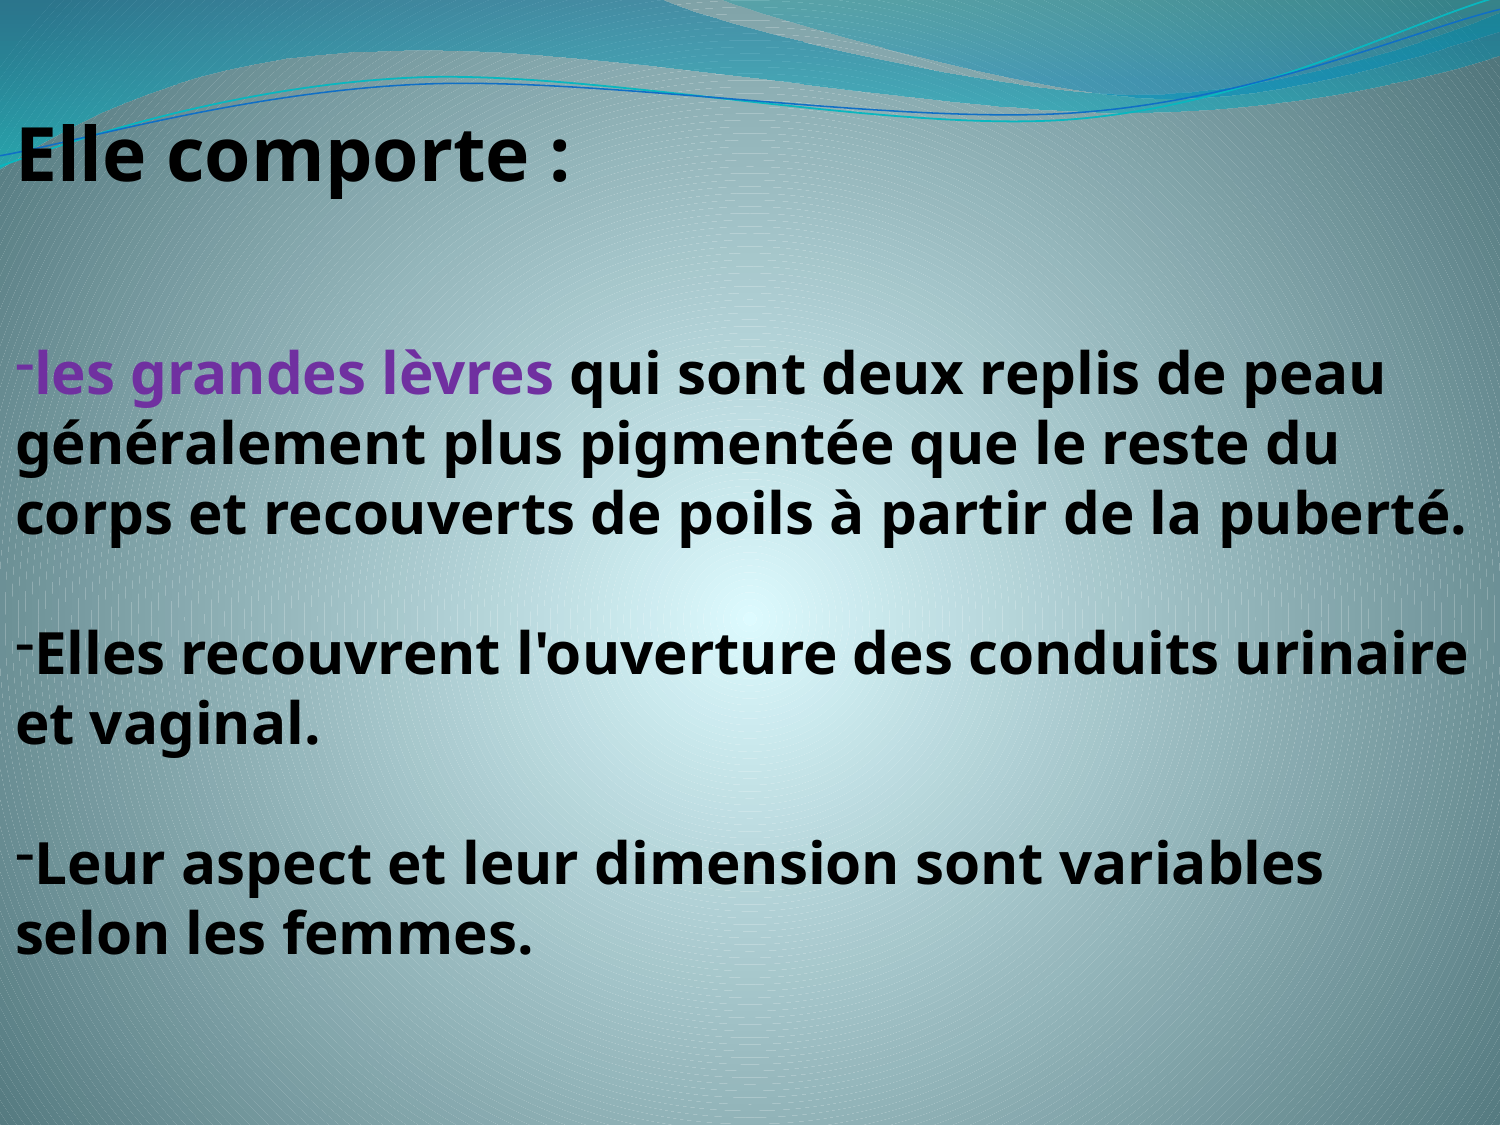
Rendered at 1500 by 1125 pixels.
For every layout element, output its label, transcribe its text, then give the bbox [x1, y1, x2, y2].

text_box Elle comporte : les grandes lèvres qui sont deux replis de peau généralement plus pigmentée que le reste du corps et recouverts de poils à partir de la puberté. Elles recouvrent l'ouverture des conduits urinaire et vaginal. Leur aspect et leur dimension sont variables selon les femmes. [0, 98, 1500, 1044]
